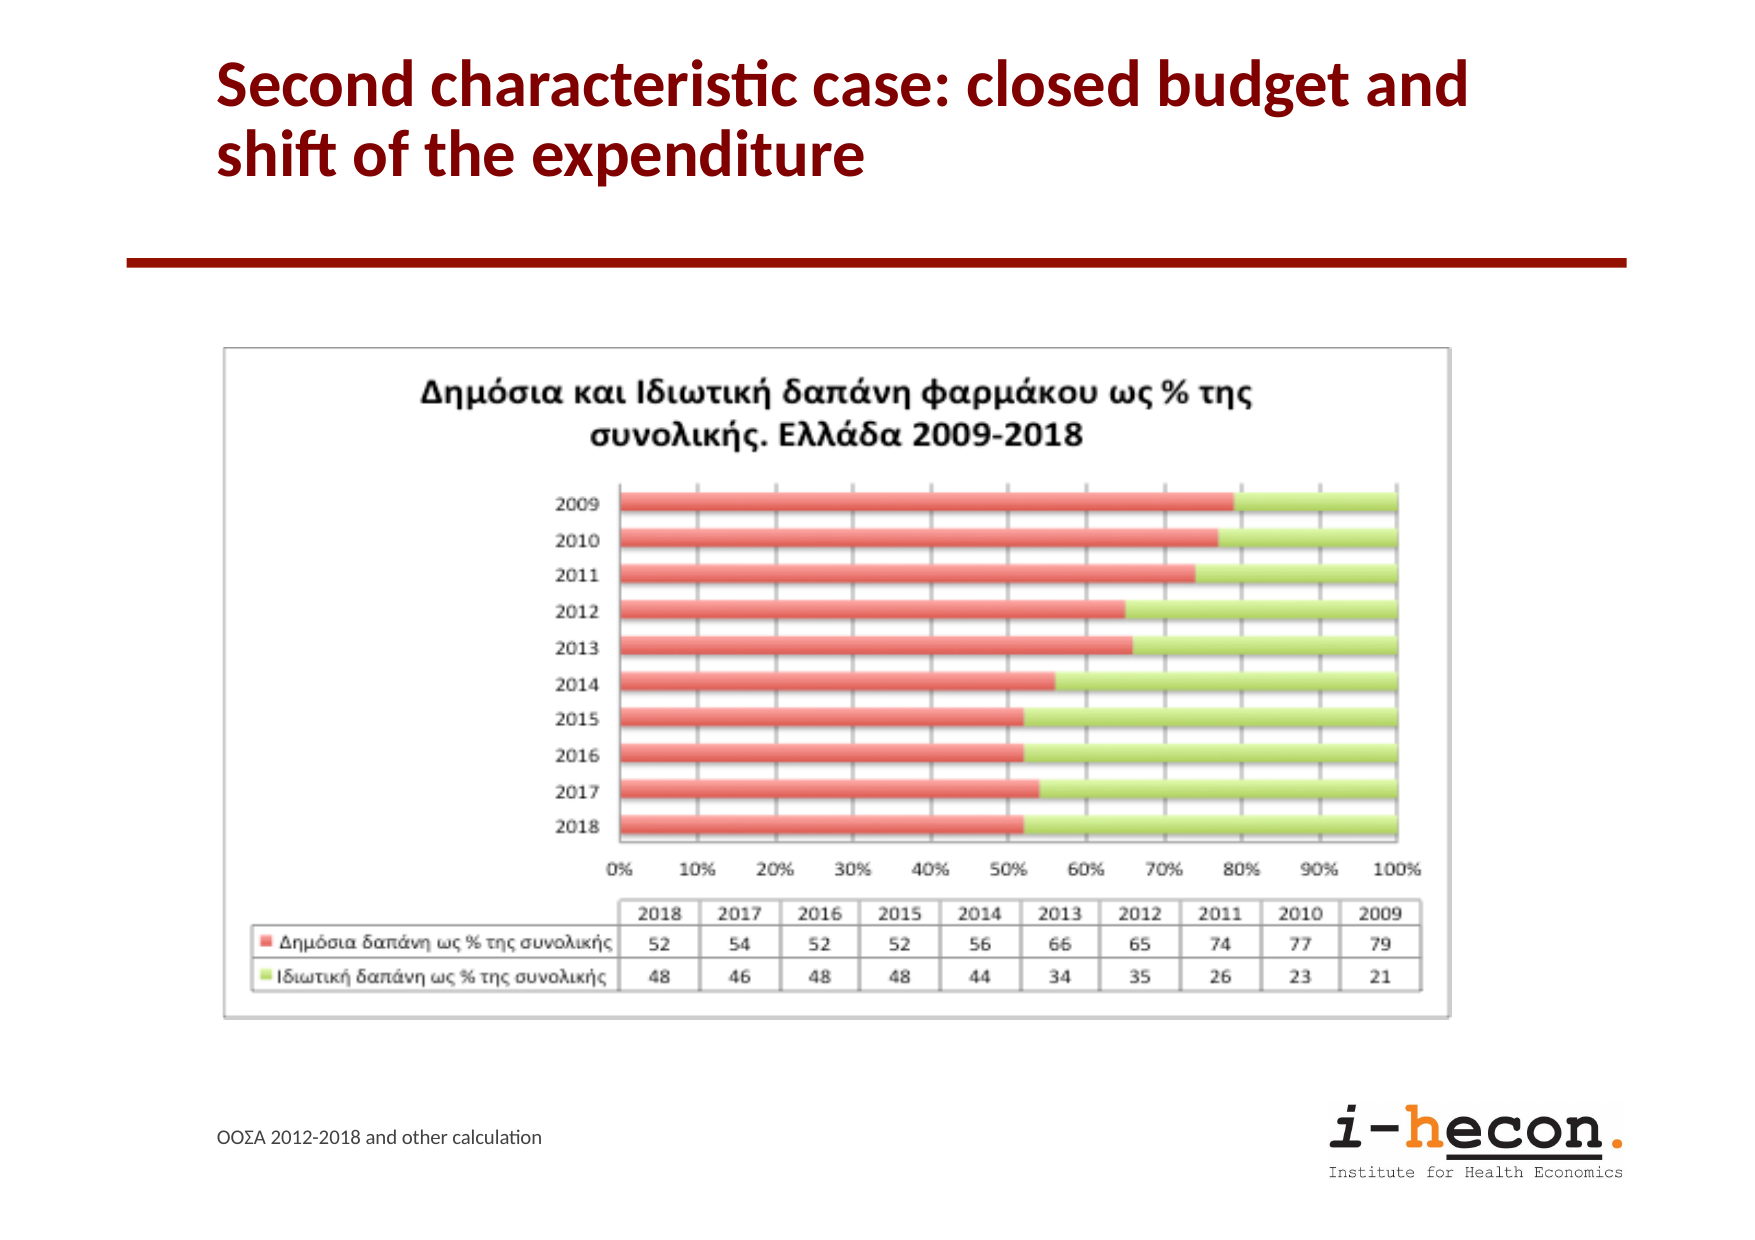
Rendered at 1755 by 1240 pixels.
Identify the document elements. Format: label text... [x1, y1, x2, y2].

text_box ΟΟΣΑ 2012-2018 and other calculation [214, 1121, 615, 1149]
text_box [222, 347, 1452, 1020]
title Second characteristic case: closed budget and shift of the expenditure [214, 48, 1540, 256]
text_box [1327, 1101, 1625, 1179]
